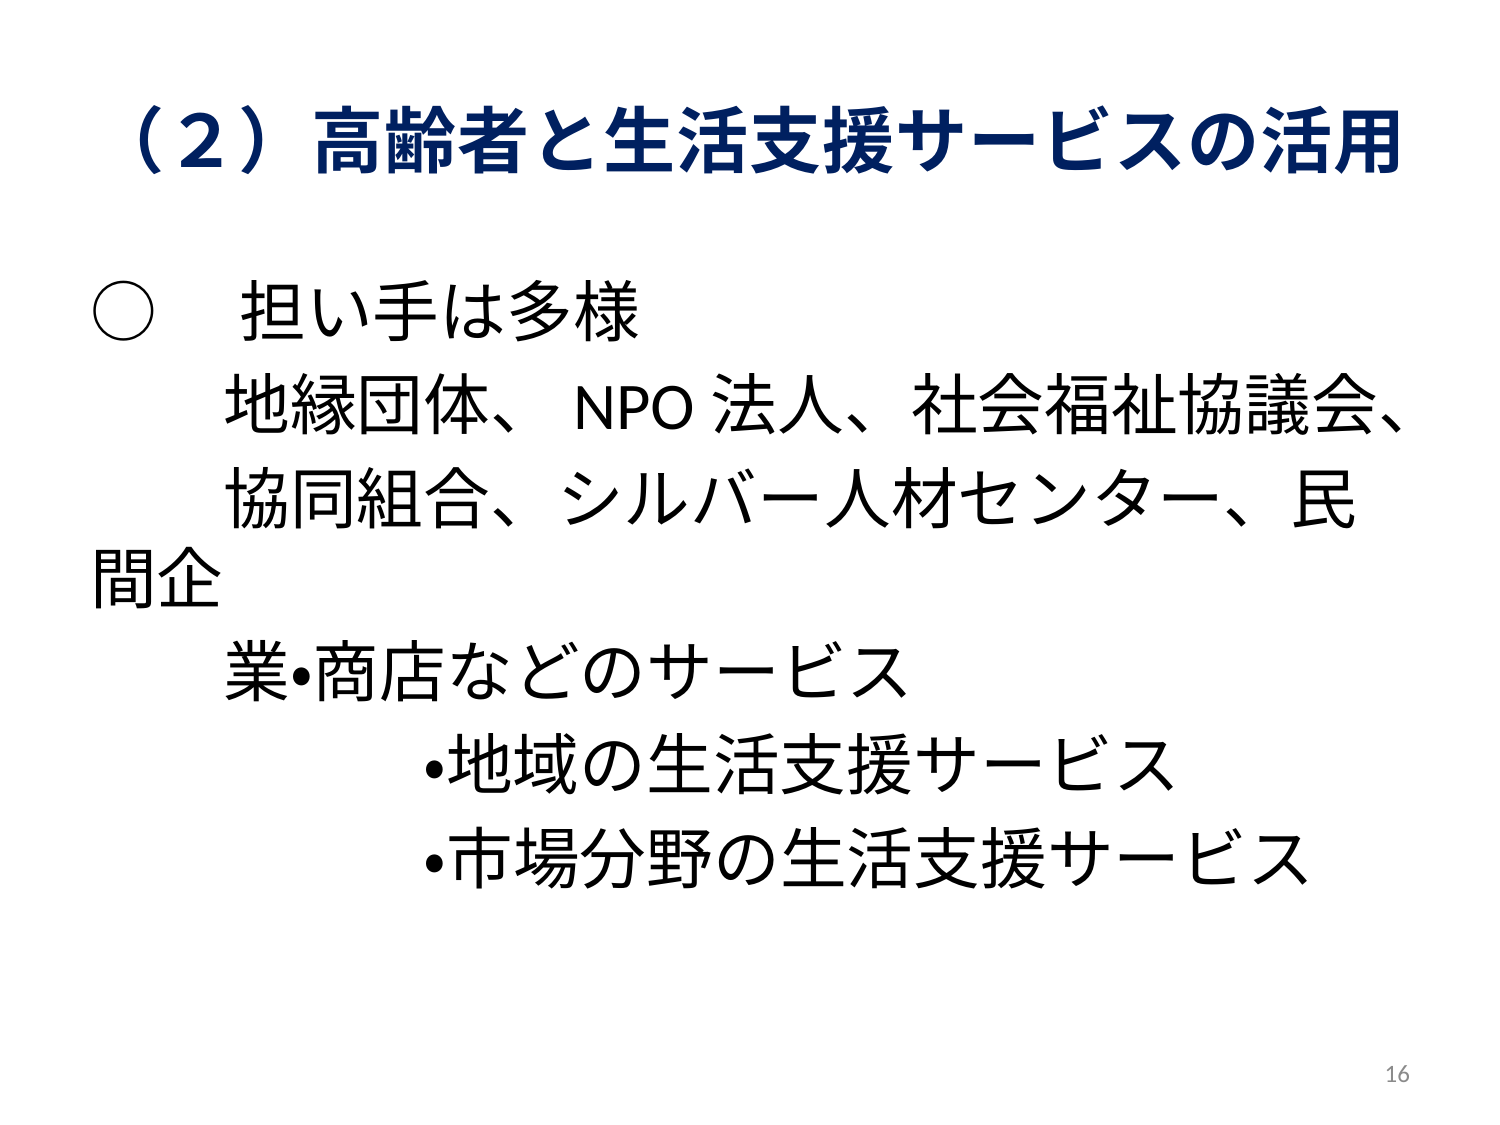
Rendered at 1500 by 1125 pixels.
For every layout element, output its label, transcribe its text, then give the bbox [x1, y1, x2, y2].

list ○ 担い手は多様 地縁団体、NPO法人、社会福祉協議会、 協同組合、シルバー人材センター、民間企 業・商店などのサービス ・地域の生活支援サービス ・市場分野の生活支援サービス [75, 262, 1425, 1005]
slide_number 16 [1074, 1042, 1425, 1103]
title （２）高齢者と生活支援サービスの活用 [75, 45, 1425, 233]
